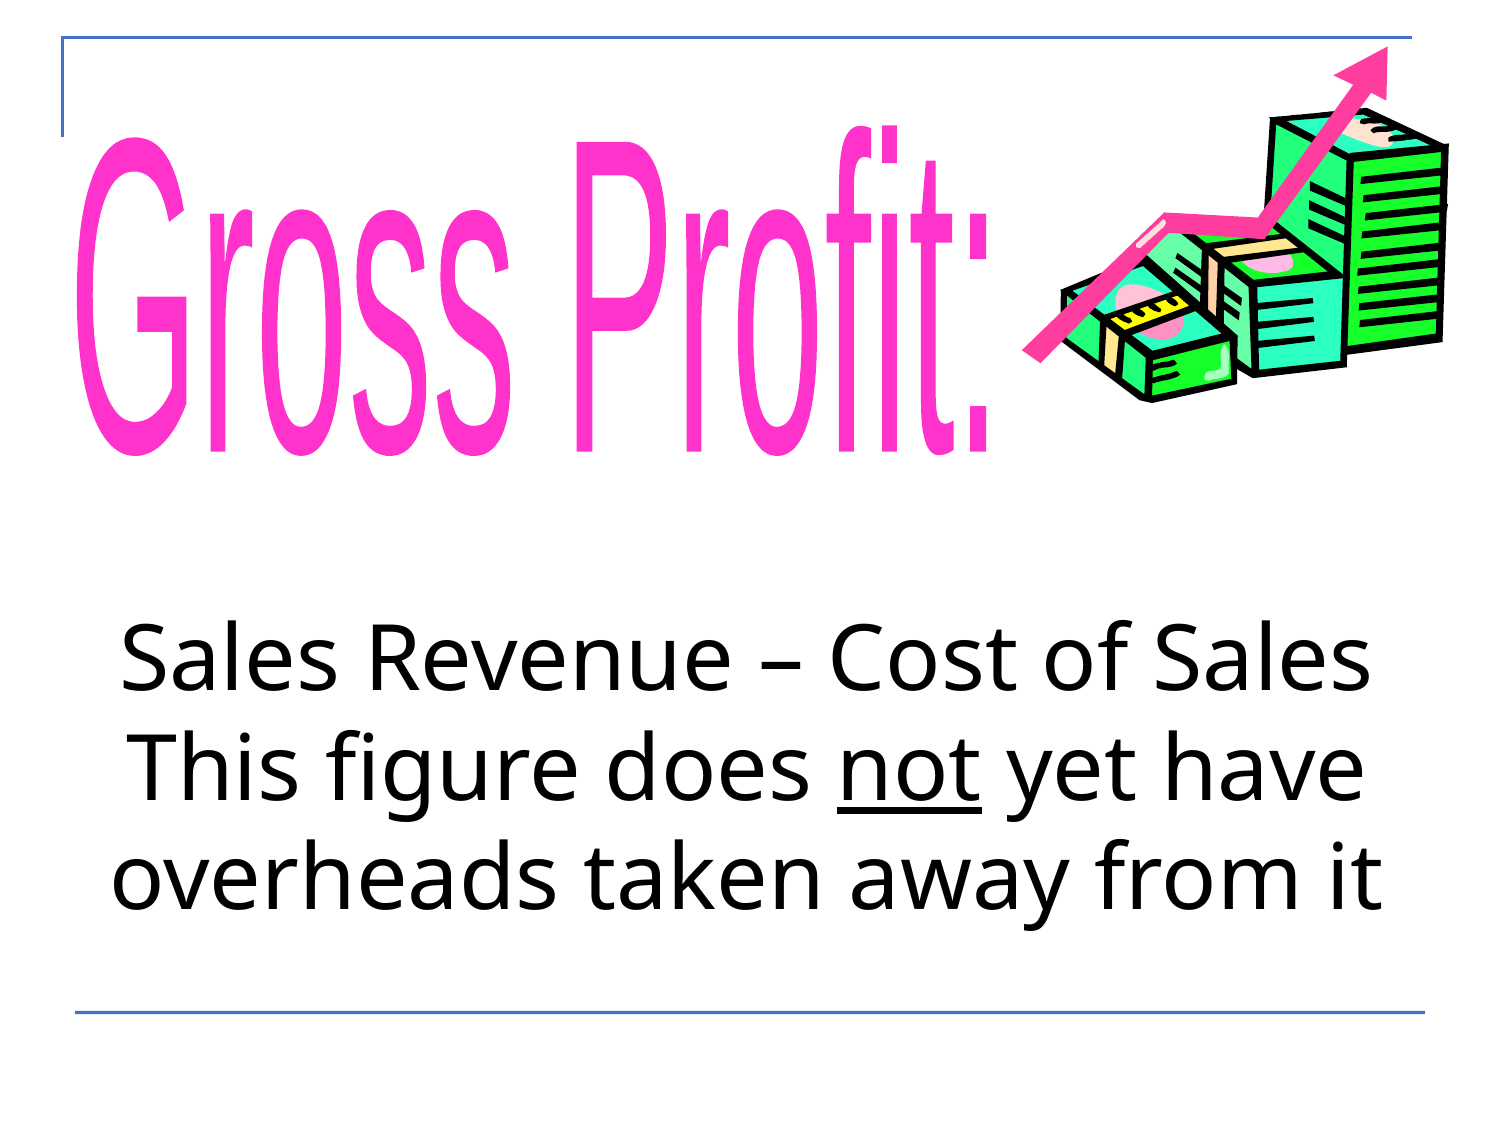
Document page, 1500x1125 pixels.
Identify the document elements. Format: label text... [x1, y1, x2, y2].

text_box [62, 37, 1413, 138]
text_box Sales Revenue – Cost of Sales This figure does not yet have overheads taken away from it [29, 527, 1465, 715]
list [1021, 42, 1453, 407]
